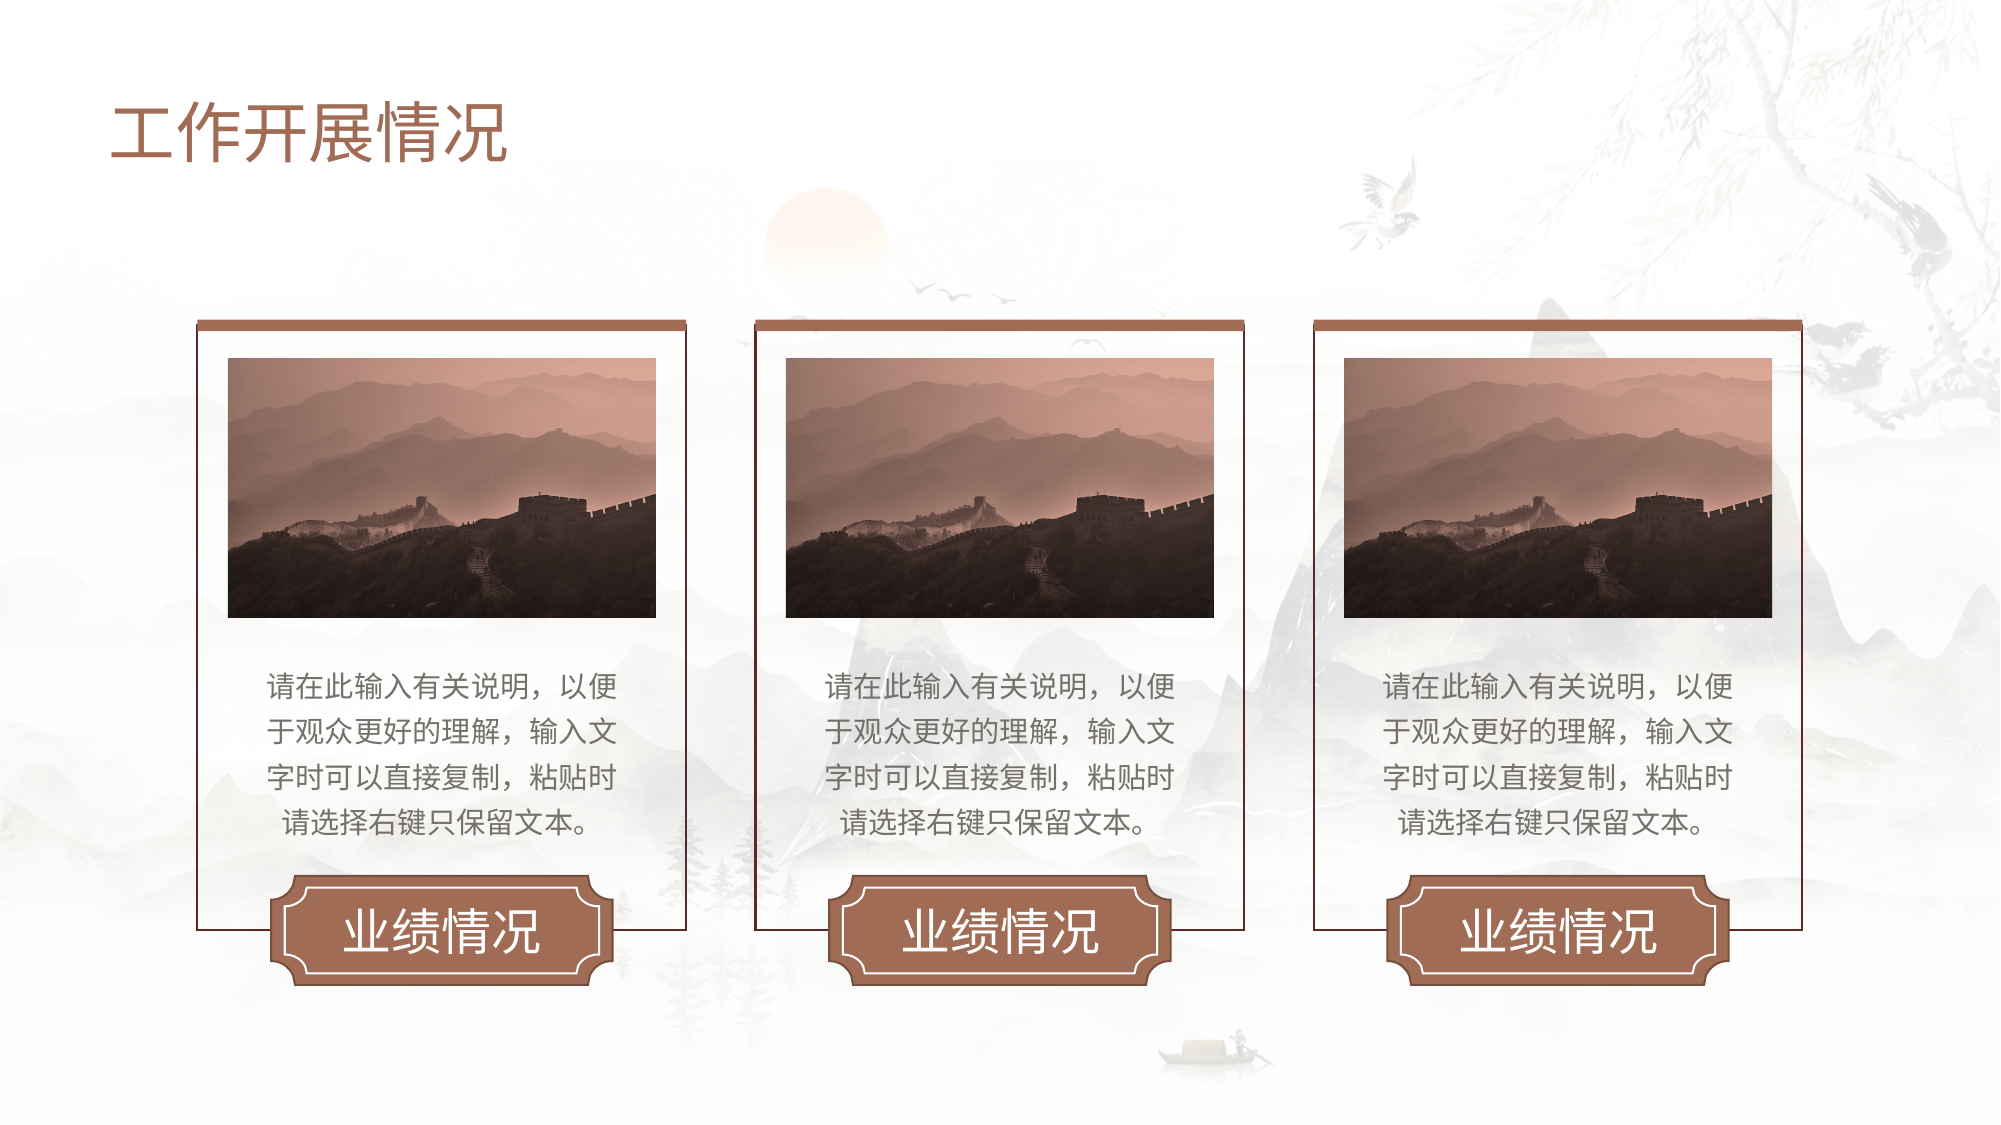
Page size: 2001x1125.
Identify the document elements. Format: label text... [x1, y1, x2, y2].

text_box 工作开展情况 [93, 83, 573, 179]
text_box [1386, 874, 1730, 986]
text_box [270, 874, 614, 986]
text_box [828, 874, 1172, 986]
text_box 业绩情况 [867, 892, 1133, 968]
text_box 请在此输入有关说明，以便于观众更好的理解，输入文字时可以直接复制，粘贴时请选择右键只保留文本。 [798, 650, 1202, 847]
text_box [754, 319, 1245, 332]
text_box [841, 886, 1159, 975]
picture [785, 358, 1215, 618]
text_box [1313, 319, 1803, 332]
text_box 业绩情况 [309, 892, 575, 968]
text_box [1313, 332, 1803, 931]
text_box [196, 332, 687, 931]
picture [227, 358, 656, 618]
text_box 请在此输入有关说明，以便于观众更好的理解，输入文字时可以直接复制，粘贴时请选择右键只保留文本。 [240, 650, 644, 847]
text_box [754, 332, 1245, 931]
text_box 请在此输入有关说明，以便于观众更好的理解，输入文字时可以直接复制，粘贴时请选择右键只保留文本。 [1356, 650, 1760, 847]
text_box [283, 886, 601, 975]
text_box 业绩情况 [1425, 892, 1691, 968]
picture [1344, 358, 1773, 618]
text_box [1399, 886, 1717, 975]
text_box [196, 319, 687, 332]
